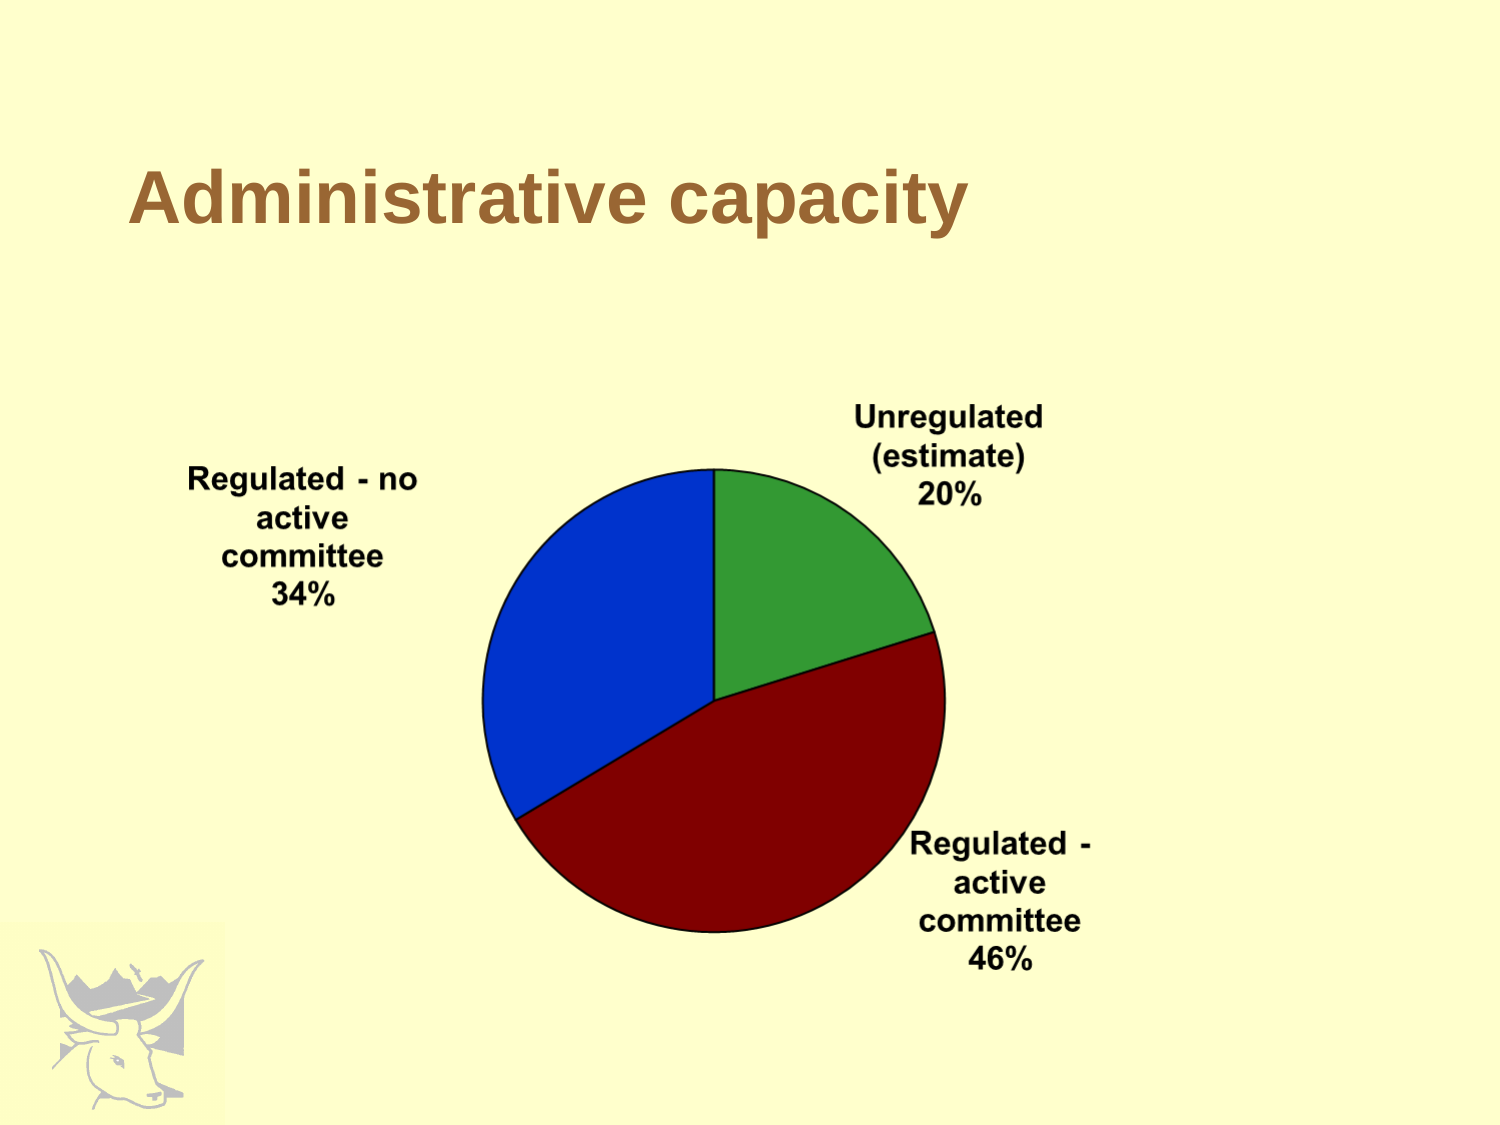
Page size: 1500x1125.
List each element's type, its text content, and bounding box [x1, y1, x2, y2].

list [112, 324, 1388, 1001]
picture [0, 922, 225, 1125]
title Administrative capacity [112, 99, 1388, 288]
